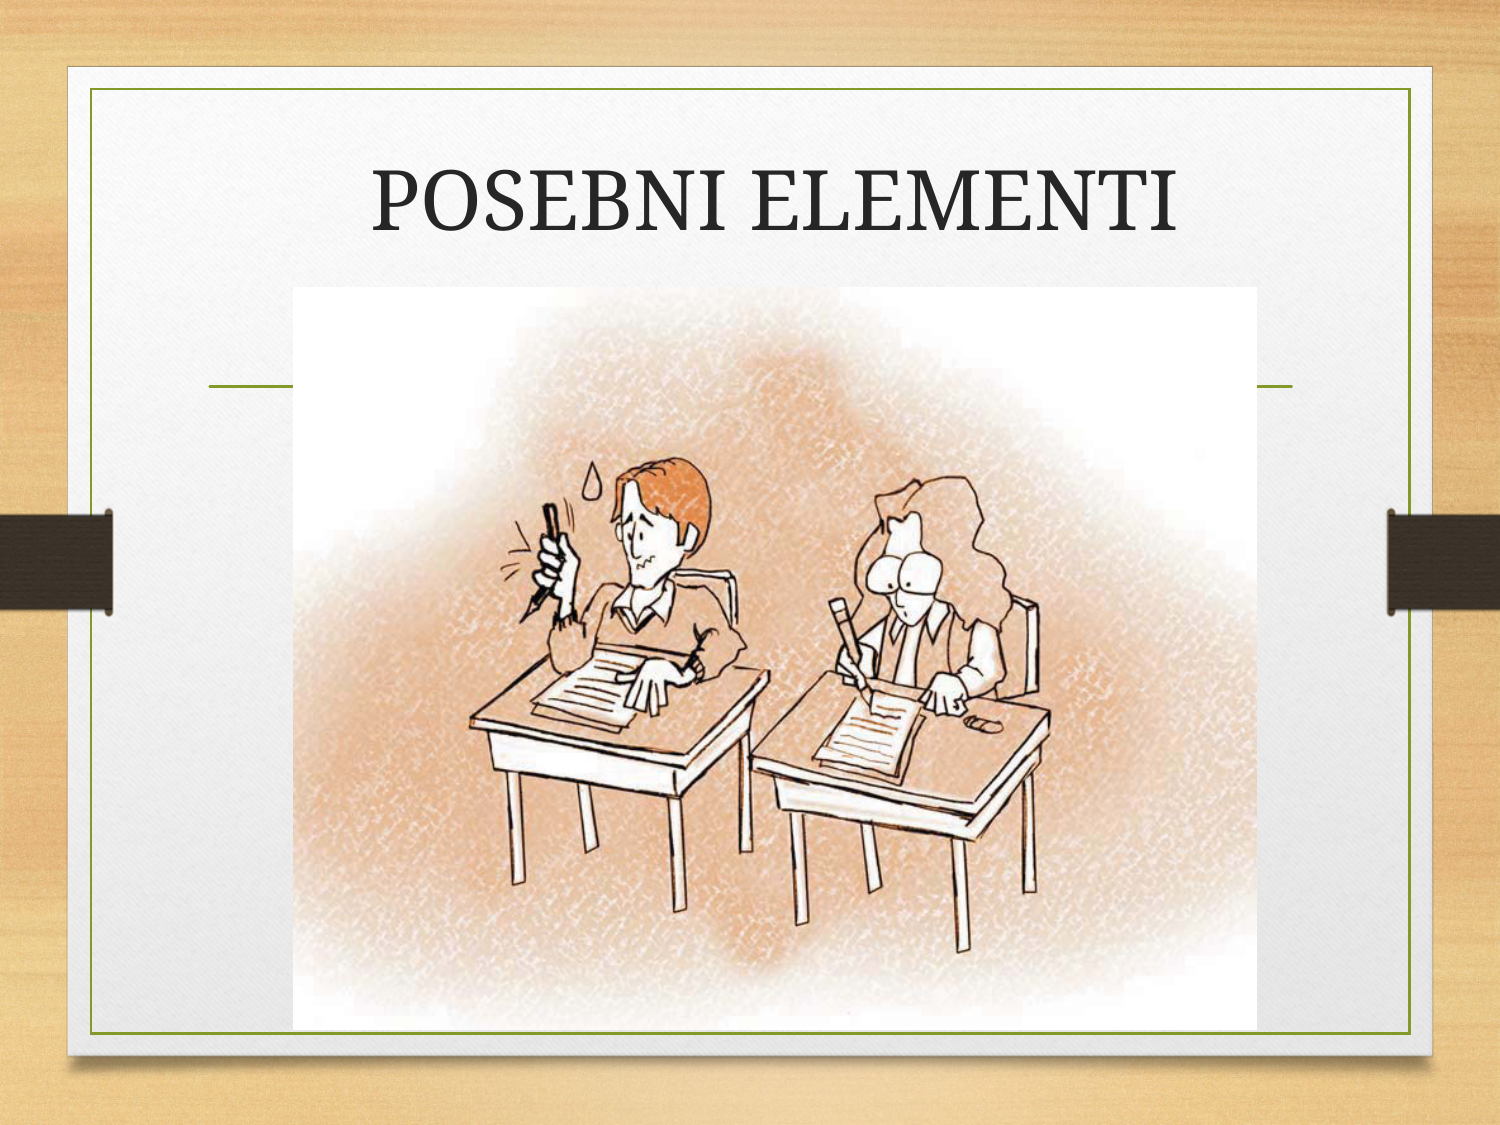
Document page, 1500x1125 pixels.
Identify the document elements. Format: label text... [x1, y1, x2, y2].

title POSEBNI ELEMENTI [217, 90, 1333, 304]
picture [0, 0, 1500, 1125]
